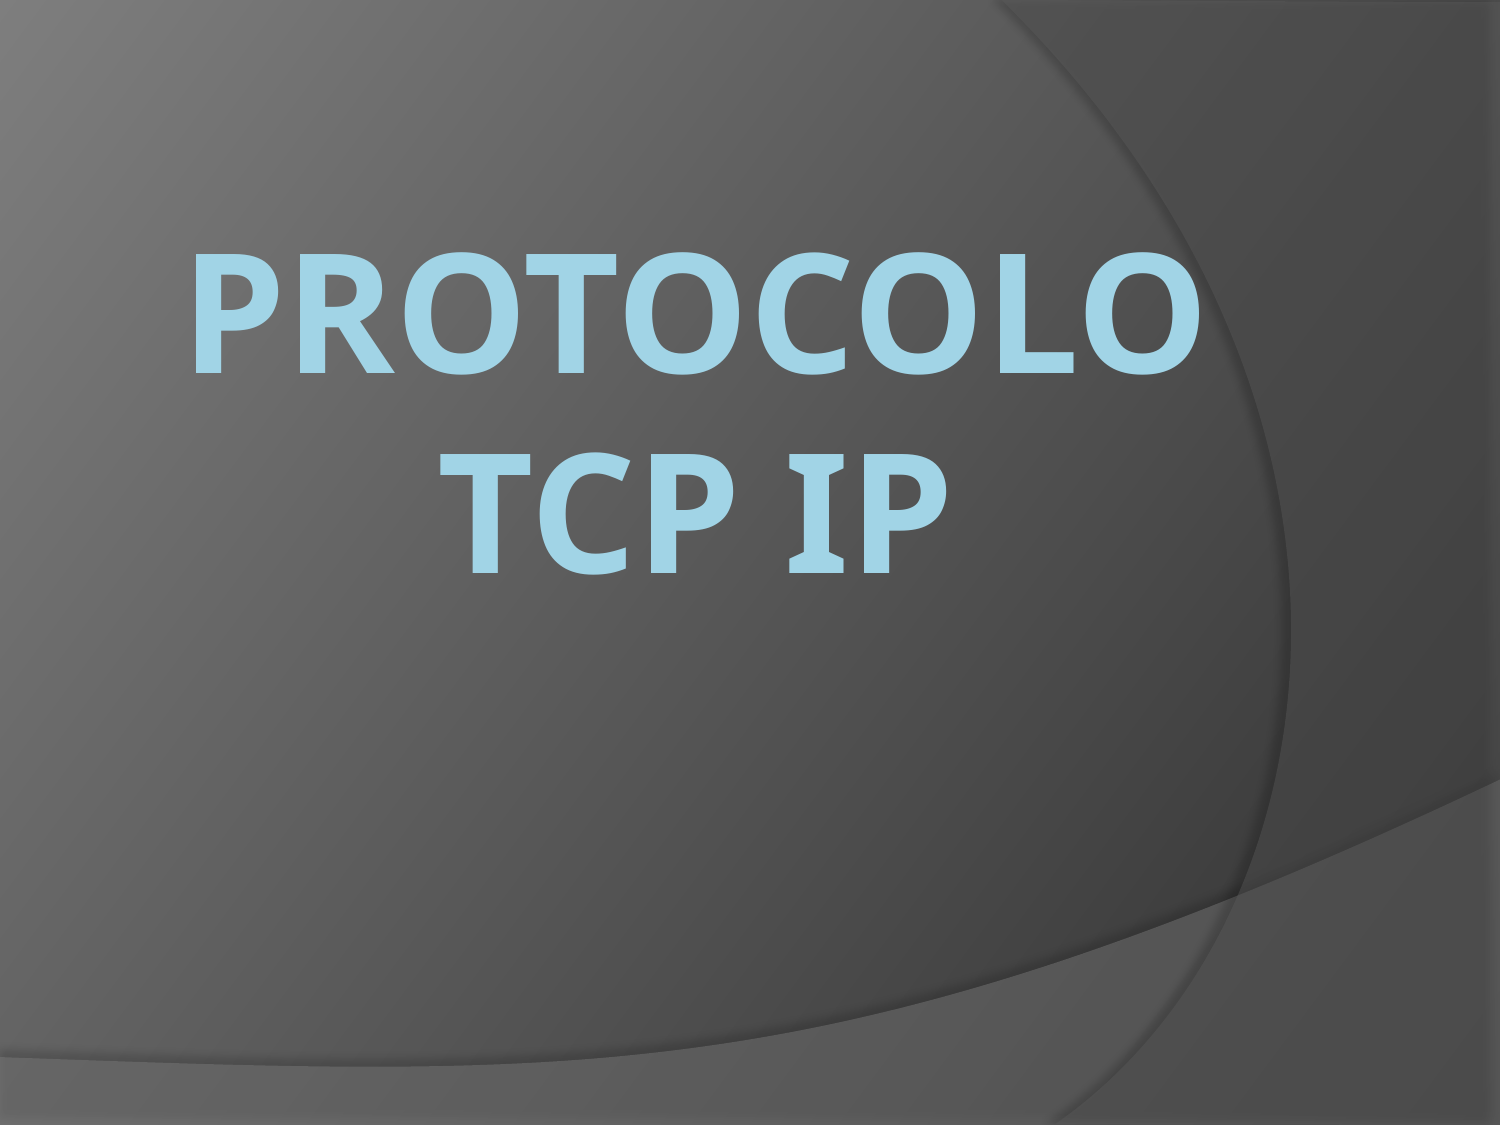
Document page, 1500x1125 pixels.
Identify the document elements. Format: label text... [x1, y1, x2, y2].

title Protocolo TCP IP [164, 199, 1227, 657]
